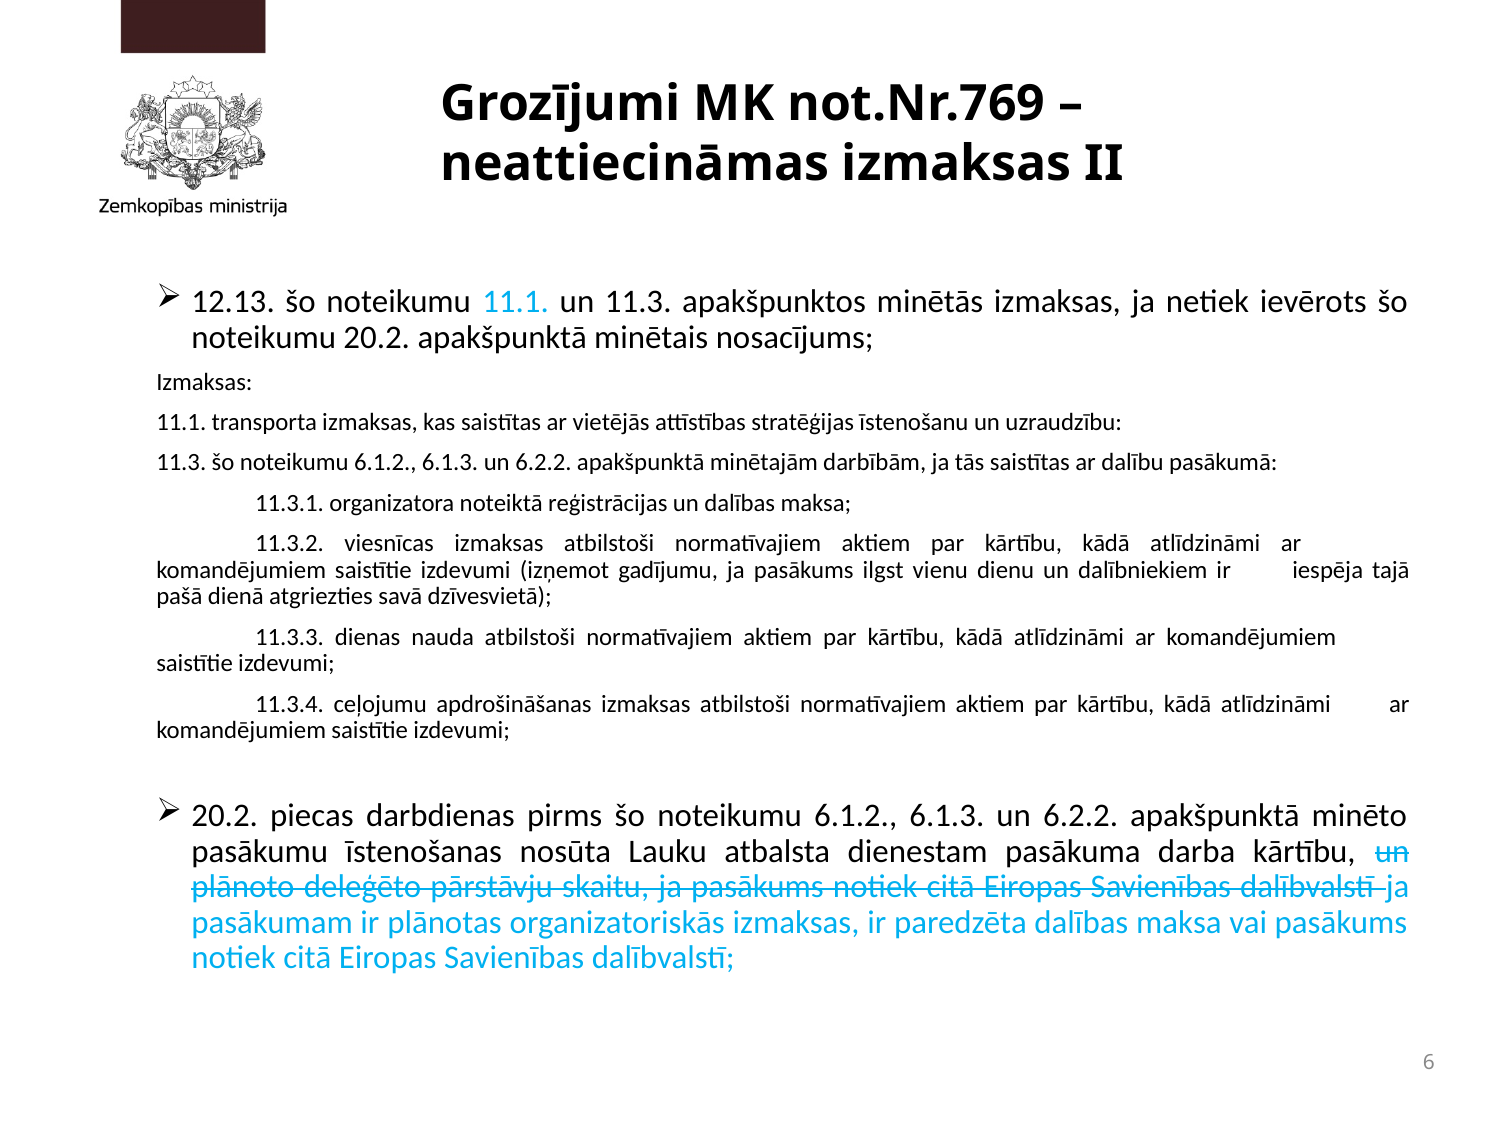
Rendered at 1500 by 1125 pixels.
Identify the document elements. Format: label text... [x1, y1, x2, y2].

picture [48, 0, 338, 321]
slide_number 6 [1400, 1037, 1450, 1088]
list 12.13. šo noteikumu 11.1. un 11.3. apakšpunktos minētās izmaksas, ja netiek ievērots šo noteikumu 20.2. apakšpunktā minētais nosacījums; Izmaksas: 11.1. transporta izmaksas, kas saistītas ar vietējās attīstības stratēģijas īstenošanu un uzraudzību: 11.3. šo noteikumu 6.1.2., 6.1.3. un 6.2.2. apakšpunktā minētajām darbībām, ja tās saistītas ar dalību pasākumā: 11.3.1. organizatora noteiktā reģistrācijas un dalības maksa; 11.3.2. viesnīcas izmaksas atbilstoši normatīvajiem aktiem par kārtību, kādā atlīdzināmi ar komandējumiem saistītie izdevumi (izņemot gadījumu, ja pasākums ilgst vienu dienu un dalībniekiem ir iespēja tajā pašā dienā atgriezties savā dzīvesvietā); 11.3.3. dienas nauda atbilstoši normatīvajiem aktiem par kārtību, kādā atlīdzināmi ar komandējumiem saistītie izdevumi; 11.3.4. ceļojumu apdrošināšanas izmaksas atbilstoši normatīvajiem aktiem par kārtību, kādā atlīdzināmi ar komandējumiem saistītie izdevumi; 20.2. piecas darbdienas pirms šo noteikumu 6.1.2., 6.1.3. un 6.2.2. apakšpunktā minēto pasākumu īstenošanas nosūta Lauku atbalsta dienestam pasākuma darba kārtību, un plānoto deleģēto pārstāvju skaitu, ja pasākums notiek citā Eiropas Savienības dalībvalstī ja pasākumam ir plānotas organizatoriskās izmaksas, ir paredzēta dalības maksa vai pasākums notiek citā Eiropas Savienības dalībvalstī; [140, 276, 1425, 994]
title Grozījumi MK not.Nr.769 – neattiecināmas izmaksas II [425, 62, 1425, 233]
